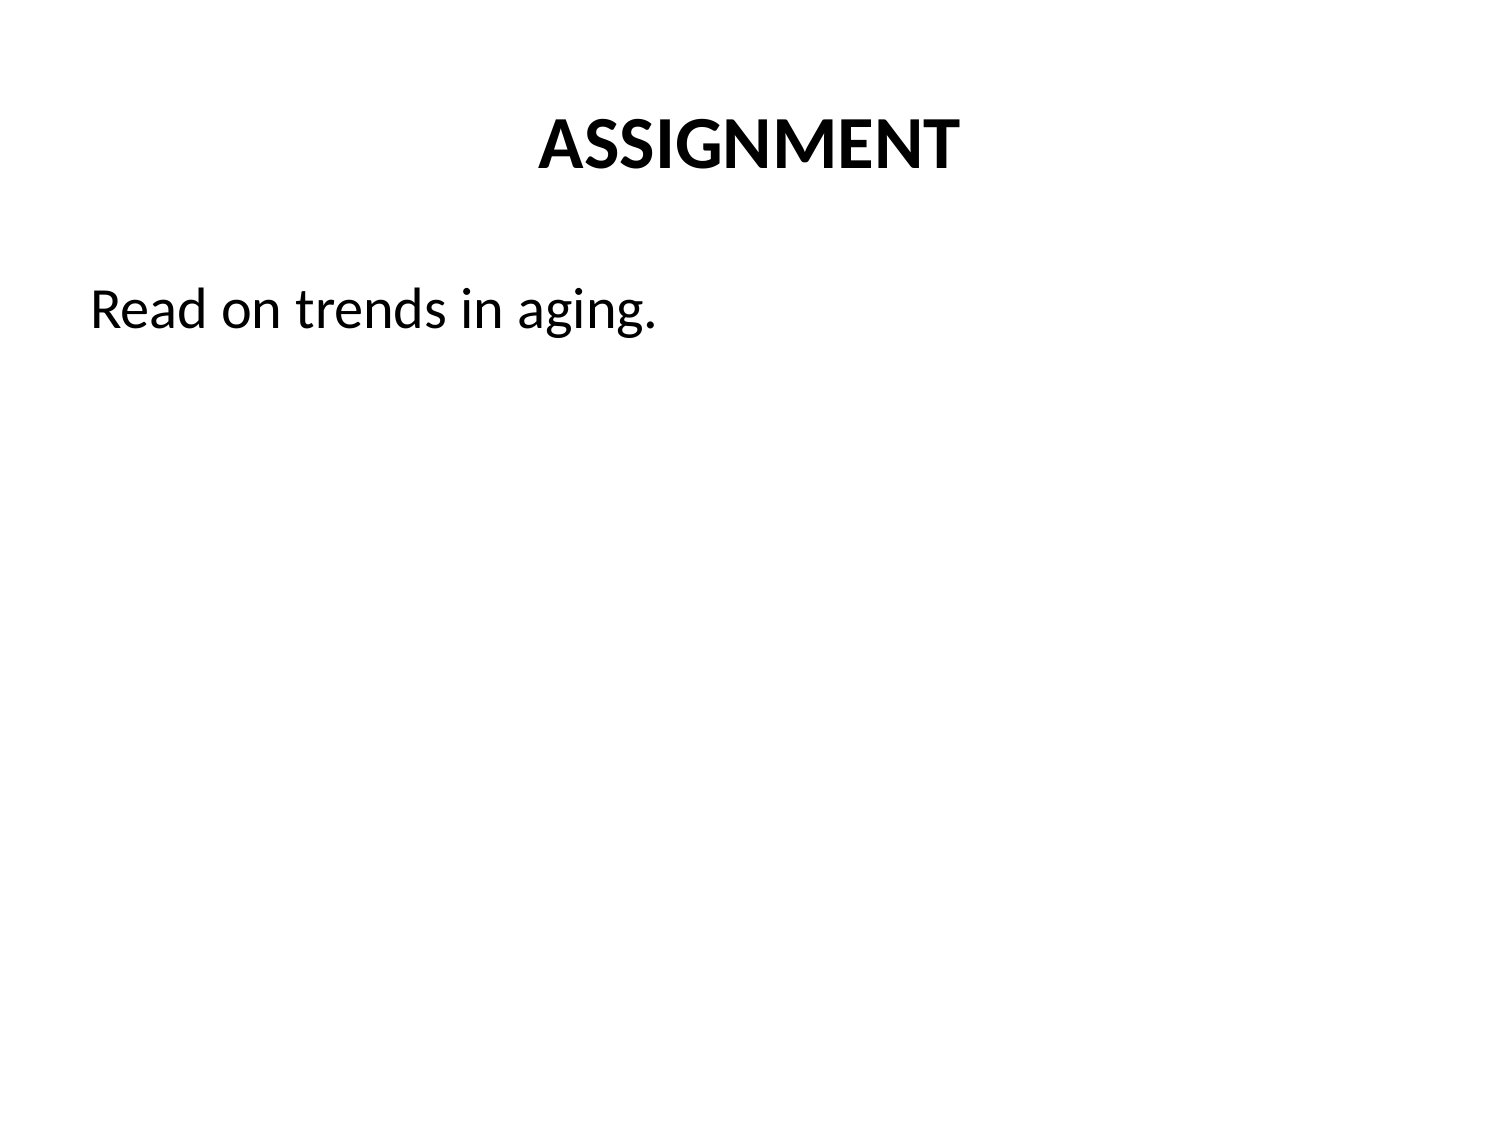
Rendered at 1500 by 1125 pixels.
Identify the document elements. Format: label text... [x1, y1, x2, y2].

list Read on trends in aging. [75, 262, 1425, 1005]
title ASSIGNMENT [75, 45, 1425, 233]
